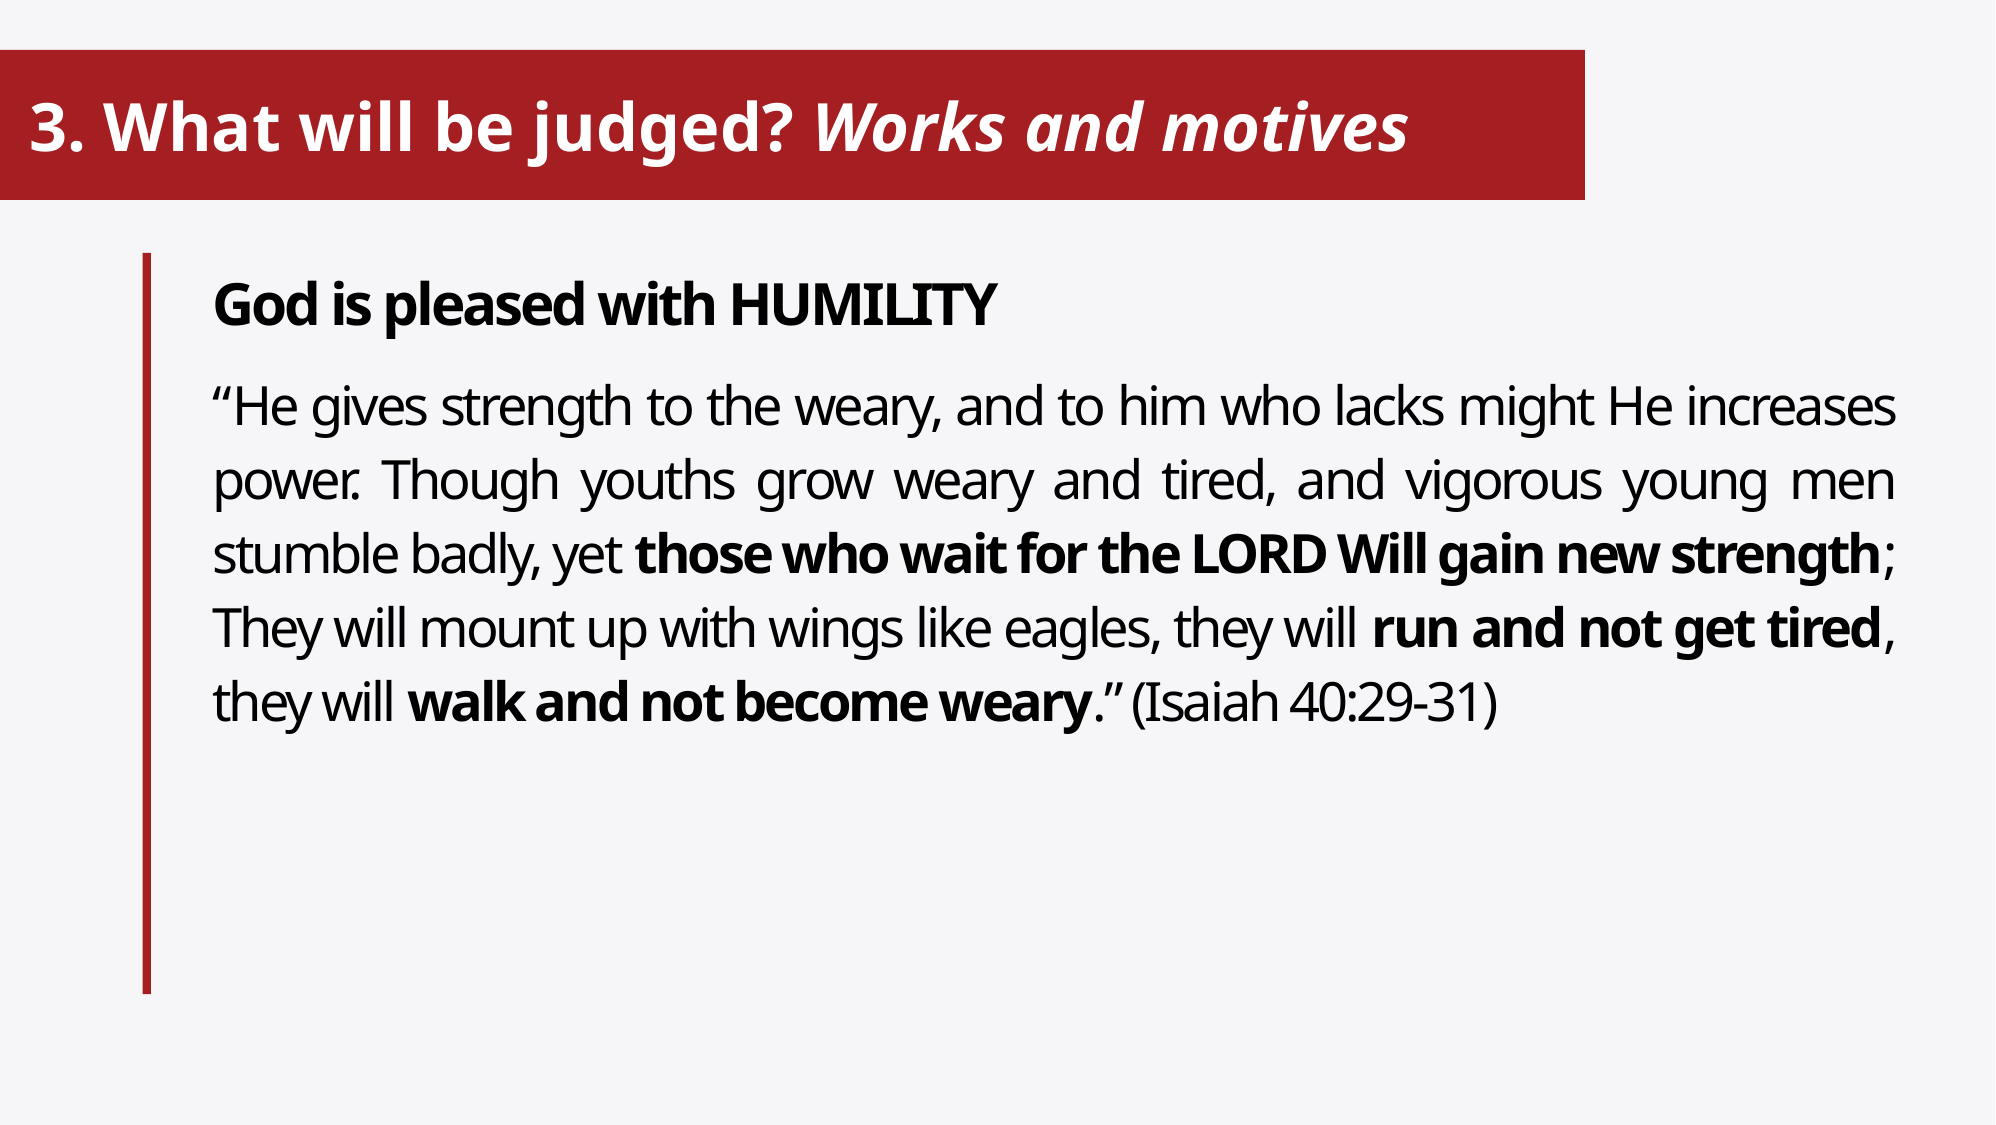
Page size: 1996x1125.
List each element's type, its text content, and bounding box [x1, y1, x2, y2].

title 3. What will be judged? Works and motives [14, 62, 1810, 188]
subtitle God is pleased with HUMILITY “He gives strength to the weary, and to him who lacks might He increases power. Though youths grow weary and tired, and vigorous young men stumble badly, yet those who wait for the LORD Will gain new strength; They will mount up with wings like eagles, they will run and not get tired, they will walk and not become weary.” (Isaiah 40:29-31) [197, 249, 1910, 1000]
